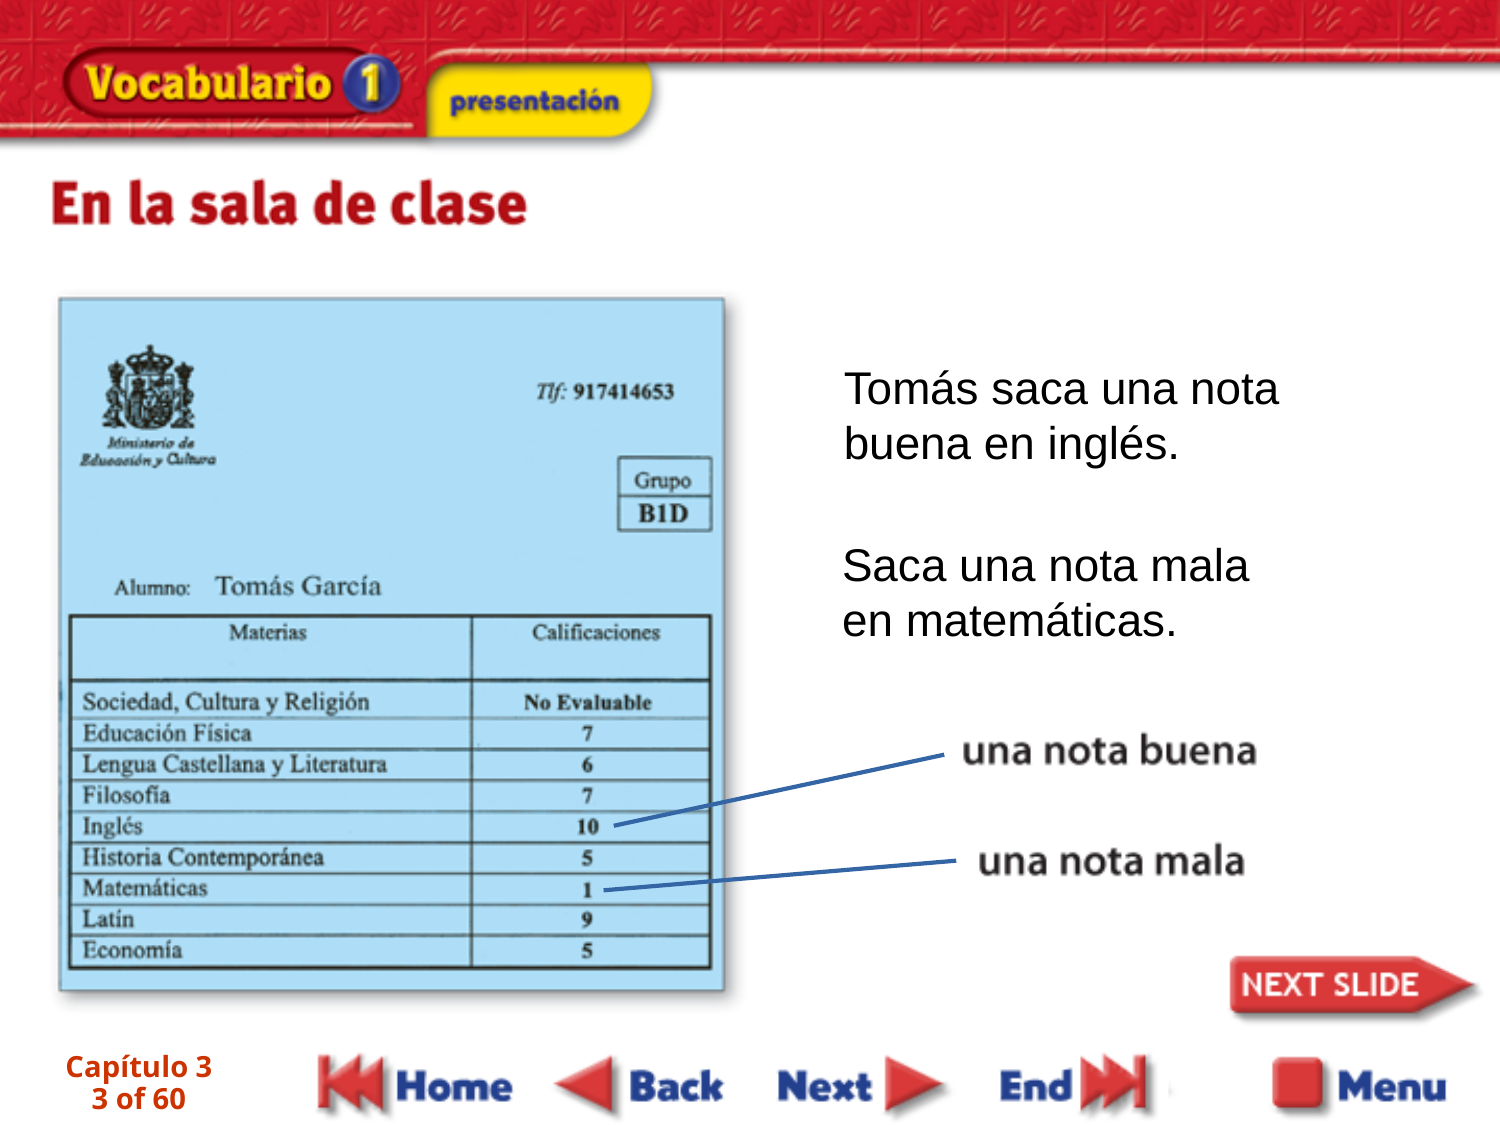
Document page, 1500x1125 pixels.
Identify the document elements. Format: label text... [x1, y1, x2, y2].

picture [27, 168, 545, 240]
picture [750, 1045, 967, 1125]
picture [962, 727, 1259, 777]
picture [1250, 1045, 1467, 1125]
picture [48, 286, 749, 1017]
text_box Capítulo 3 3 of 60 [57, 1040, 221, 1124]
text_box Saca una nota mala en matemáticas. [842, 535, 1263, 646]
picture [0, 0, 1500, 163]
picture [531, 1045, 748, 1125]
picture [304, 1045, 521, 1125]
picture [977, 838, 1248, 887]
picture [970, 1045, 1188, 1125]
text_box Tomás saca una nota buena en inglés. [843, 358, 1293, 469]
picture [1224, 950, 1488, 1027]
